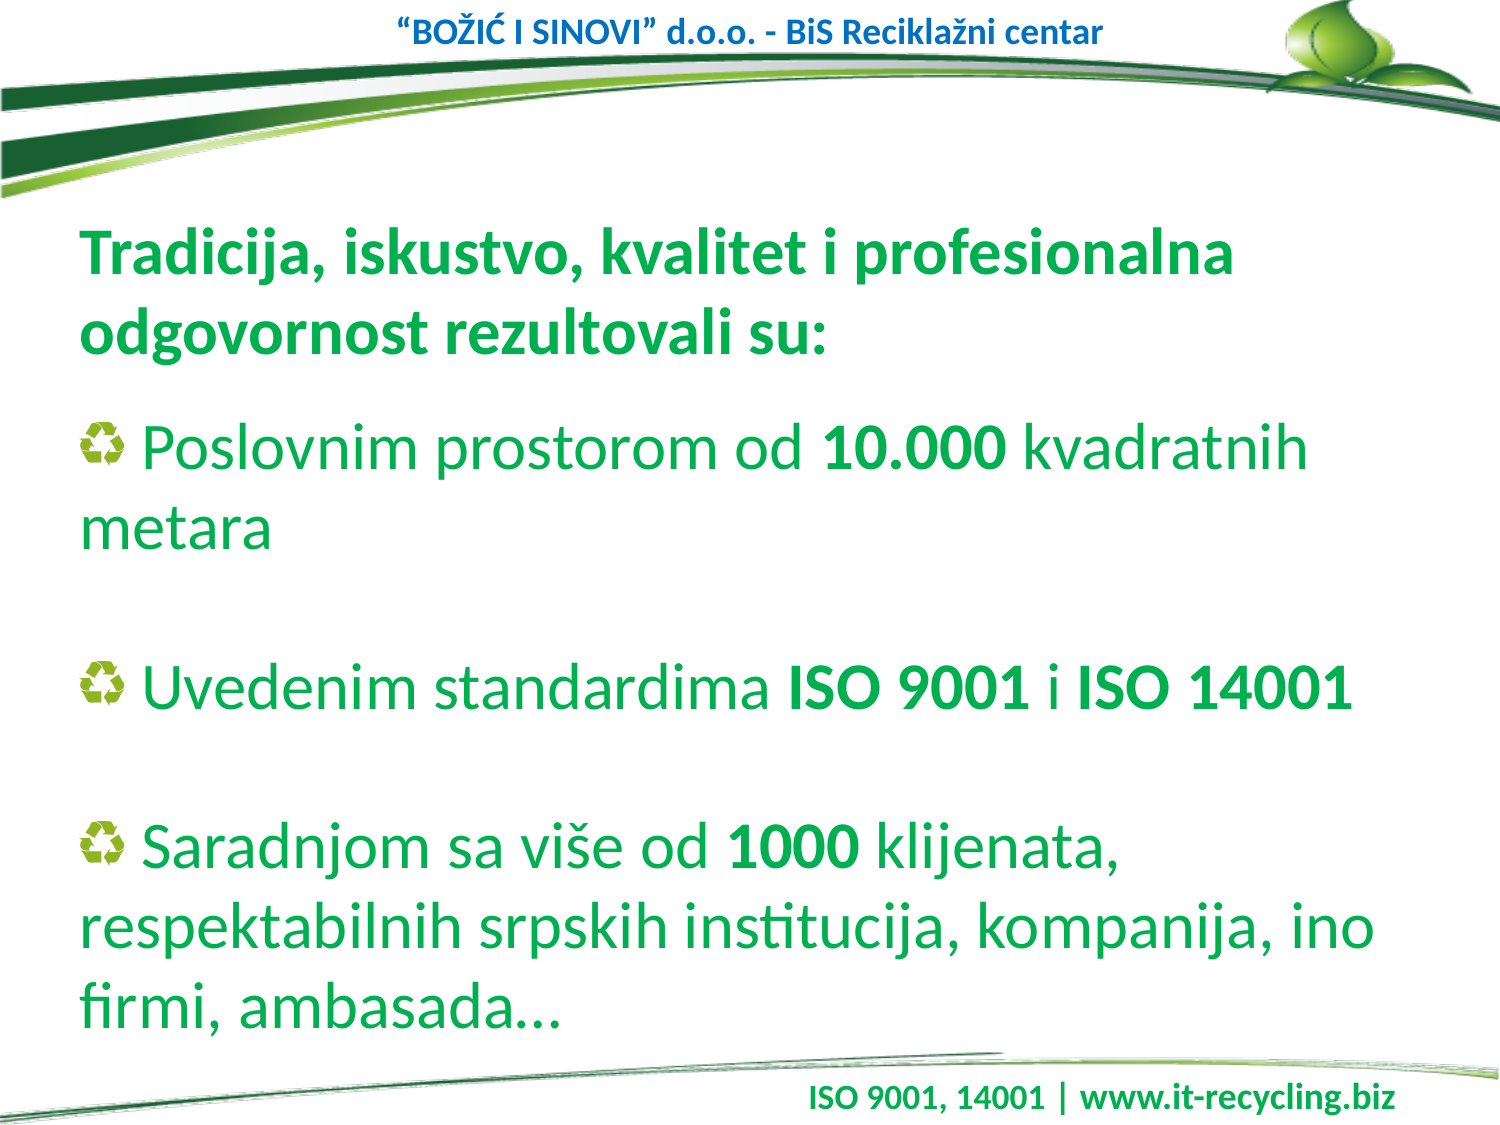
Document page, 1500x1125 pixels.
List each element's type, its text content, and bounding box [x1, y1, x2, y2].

picture [0, 60, 1500, 1125]
text_box Tradicija, iskustvo, kvalitet i profesionalna odgovornost rezultovali su: Poslovnim prostorom od 10.000 kvadratnih metara Uvedenim standardima ISO 9001 i ISO 14001 Saradnjom sa više od 1000 klijenata, respektabilnih srpskih institucija, kompanija, ino firmi, ambasada… [64, 200, 1430, 1050]
text_box “BOŽIĆ I SINOVI” d.o.o. - BiS Reciklažni centar [0, 0, 1500, 60]
text_box ISO 9001, 14001 | www.it-recycling.biz [784, 1064, 1411, 1125]
